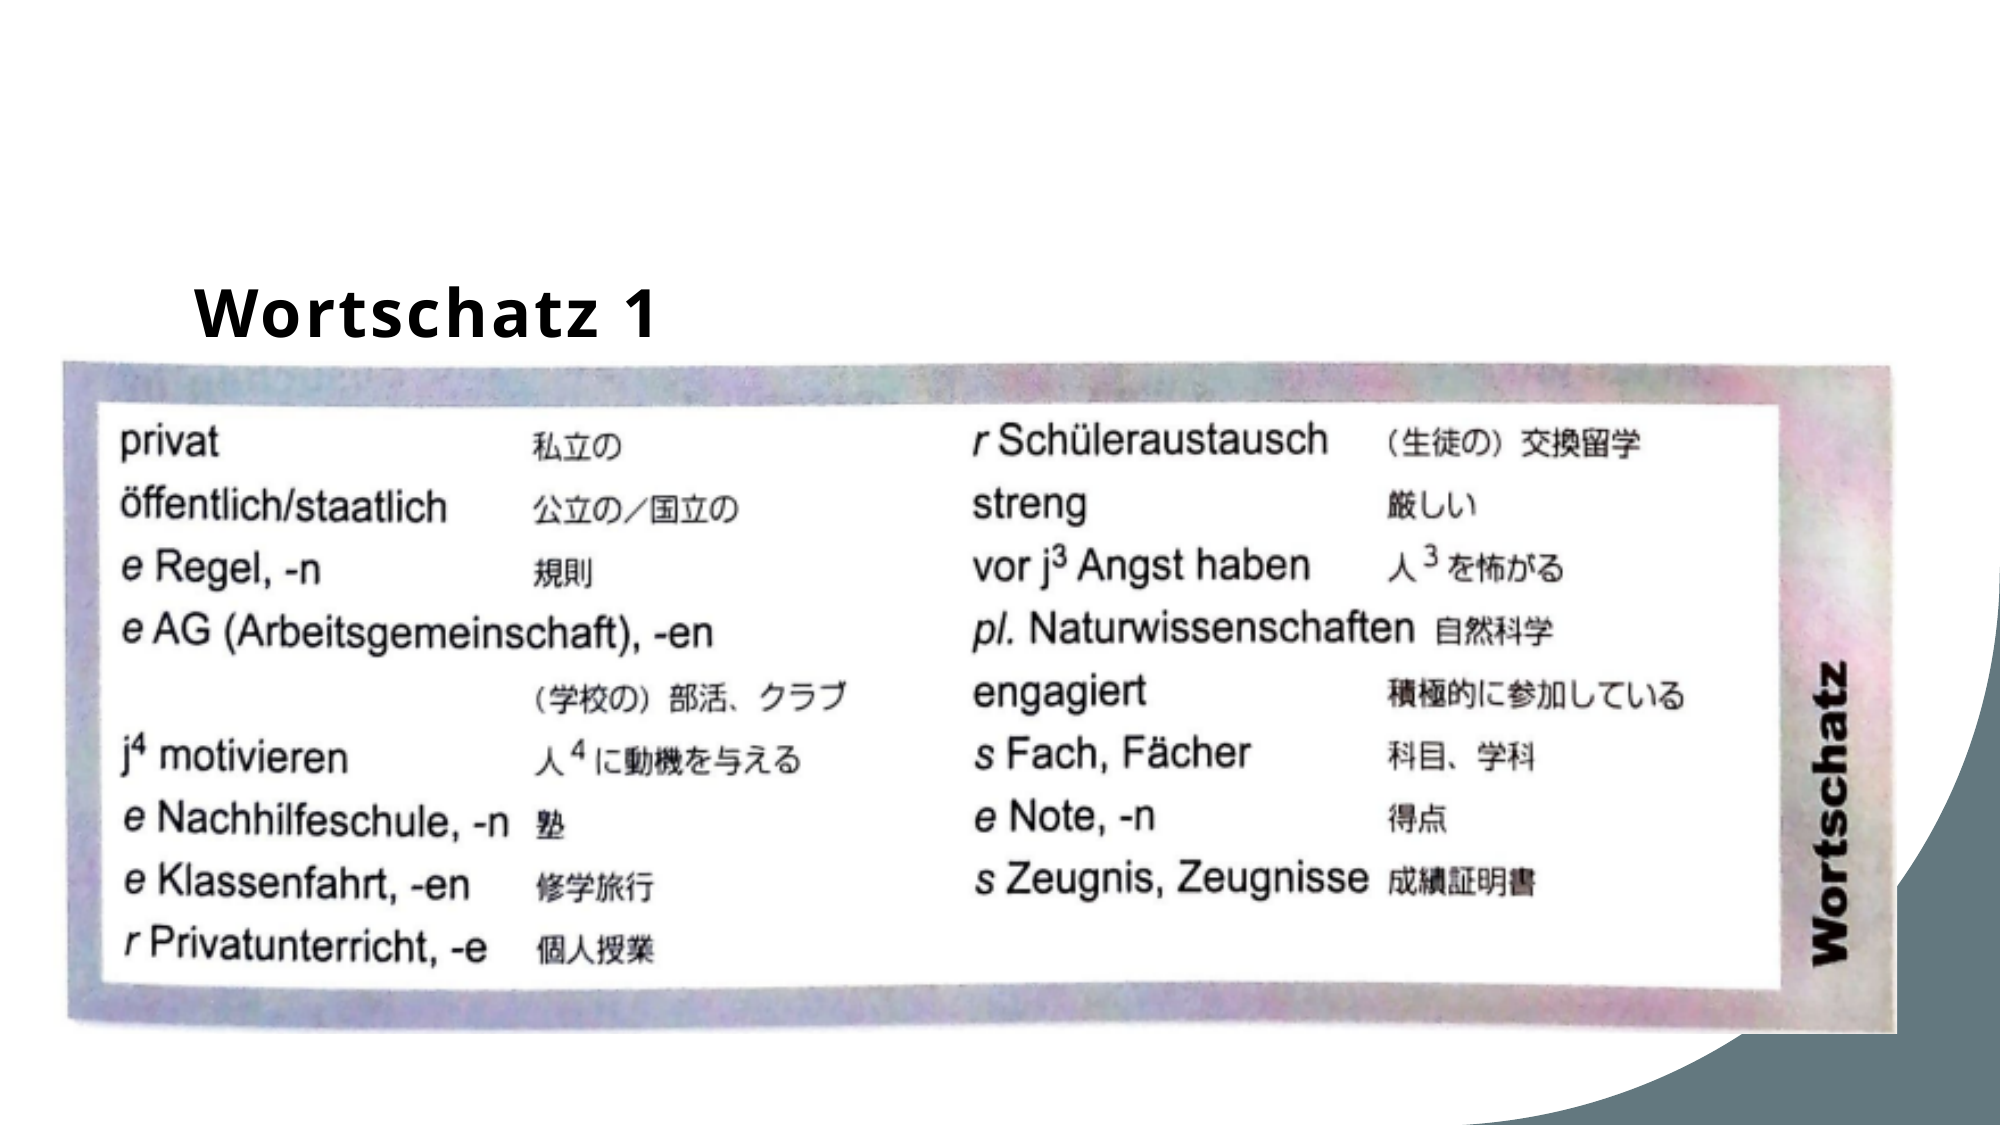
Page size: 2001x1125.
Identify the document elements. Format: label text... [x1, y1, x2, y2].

picture [41, 339, 1898, 1034]
title Wortschatz 1 [176, 118, 1809, 339]
